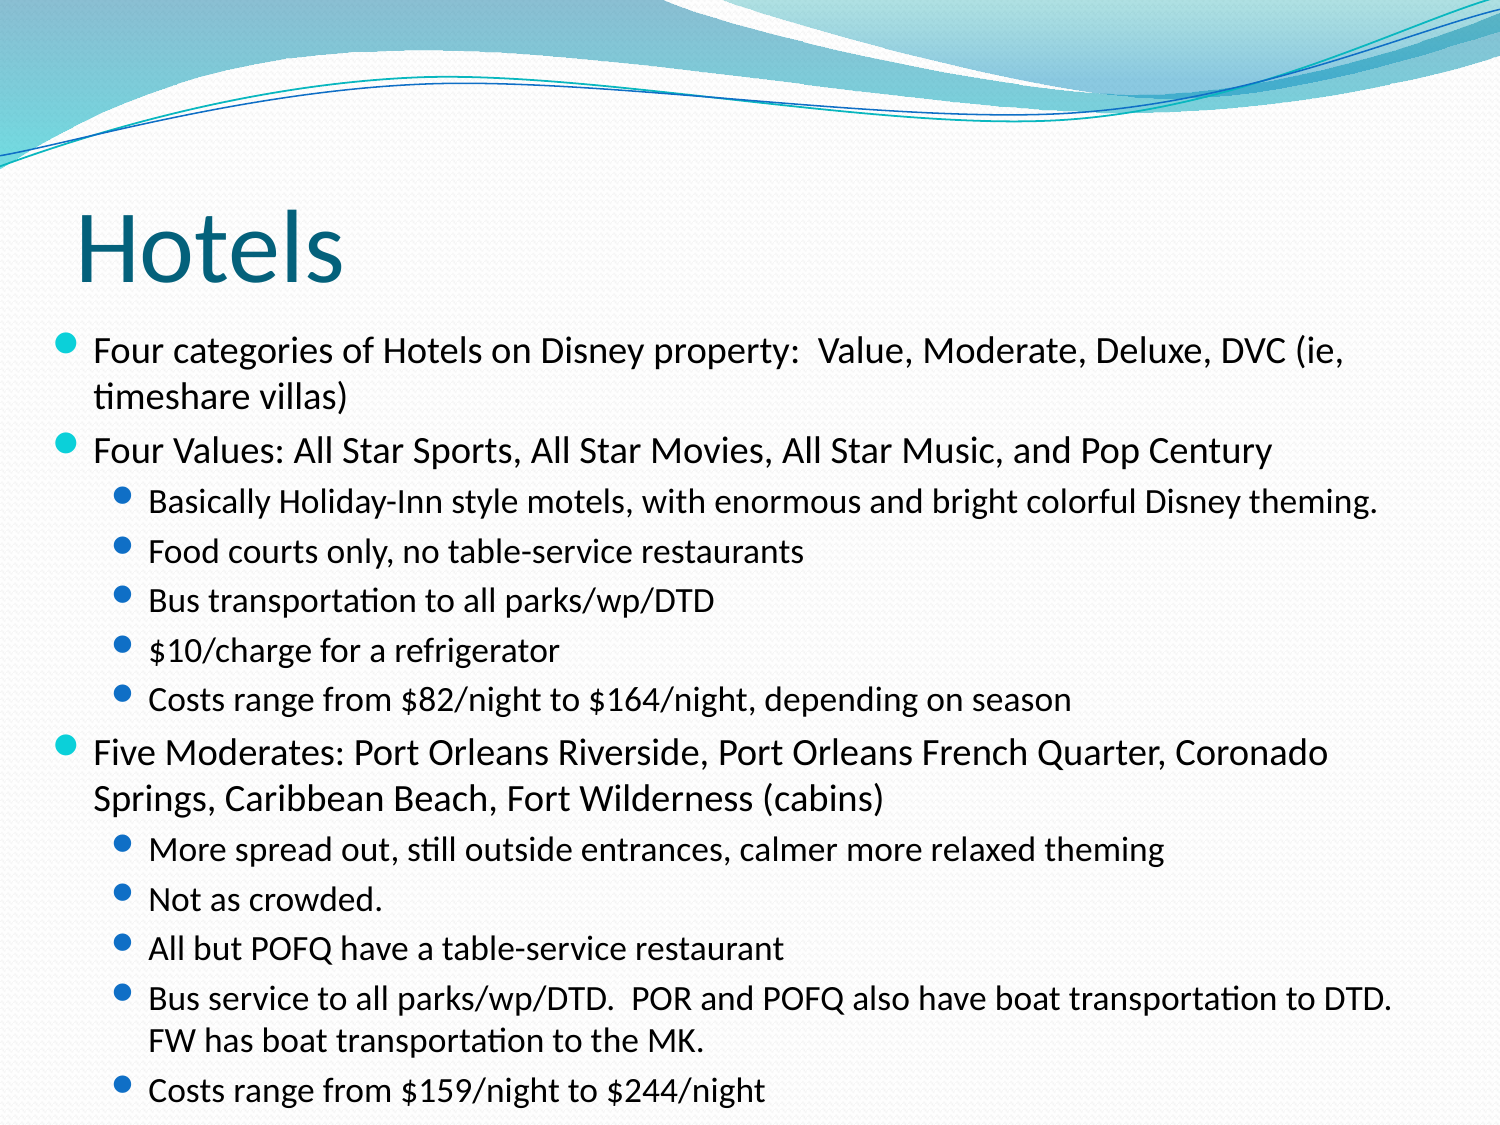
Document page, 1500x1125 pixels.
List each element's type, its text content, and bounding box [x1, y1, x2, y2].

list Four categories of Hotels on Disney property: Value, Moderate, Deluxe, DVC (ie, timeshare villas) Four Values: All Star Sports, All Star Movies, All Star Music, and Pop Century Basically Holiday-Inn style motels, with enormous and bright colorful Disney theming. Food courts only, no table-service restaurants Bus transportation to all parks/wp/DTD $10/charge for a refrigerator Costs range from $82/night to $164/night, depending on season Five Moderates: Port Orleans Riverside, Port Orleans French Quarter, Coronado Springs, Caribbean Beach, Fort Wilderness (cabins) More spread out, still outside entrances, calmer more relaxed theming Not as crowded. All but POFQ have a table-service restaurant Bus service to all parks/wp/DTD. POR and POFQ also have boat transportation to DTD. FW has boat transportation to the MK. Costs range from $159/night to $244/night [37, 317, 1463, 1125]
title Hotels [75, 115, 1425, 303]
